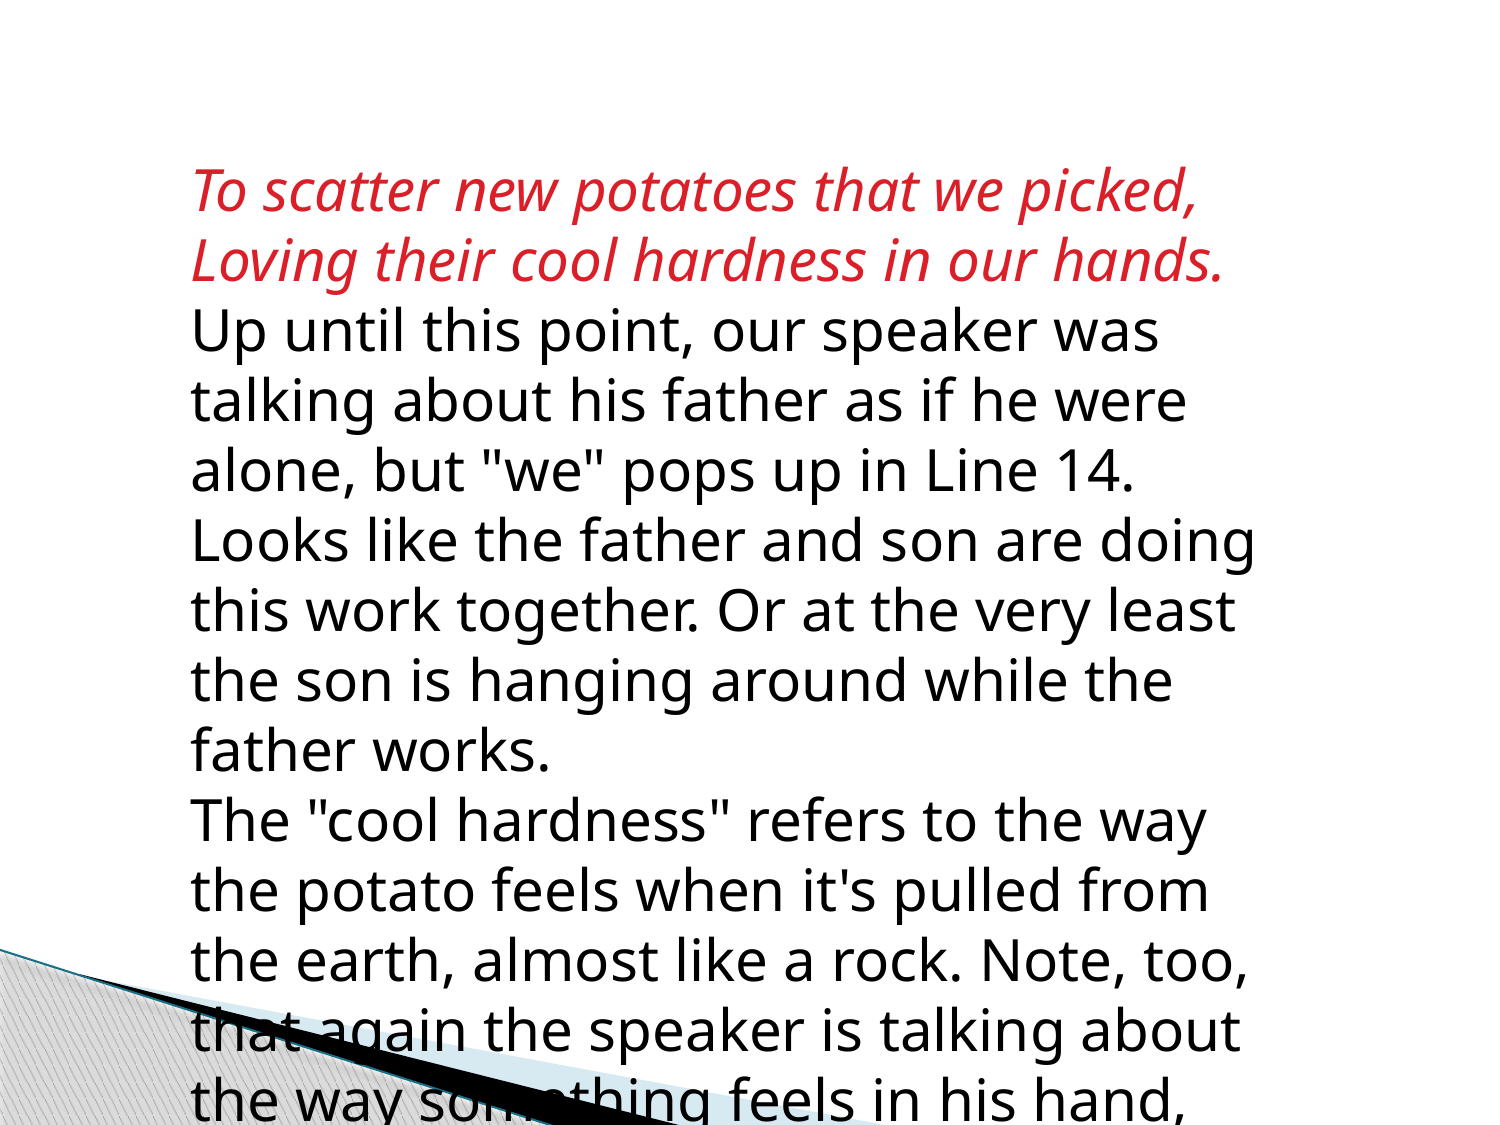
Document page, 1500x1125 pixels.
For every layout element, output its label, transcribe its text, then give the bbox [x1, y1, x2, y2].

text_box To scatter new potatoes that we picked, Loving their cool hardness in our hands. Up until this point, our speaker was talking about his father as if he were alone, but "we" pops up in Line 14. Looks like the father and son are doing this work together. Or at the very least the son is hanging around while the father works. The "cool hardness" refers to the way the potato feels when it's pulled from the earth, almost like a rock. Note, too, that again the speaker is talking about the way something feels in his hand, only this time instead of a pen, it's a potato. [175, 145, 1325, 1125]
